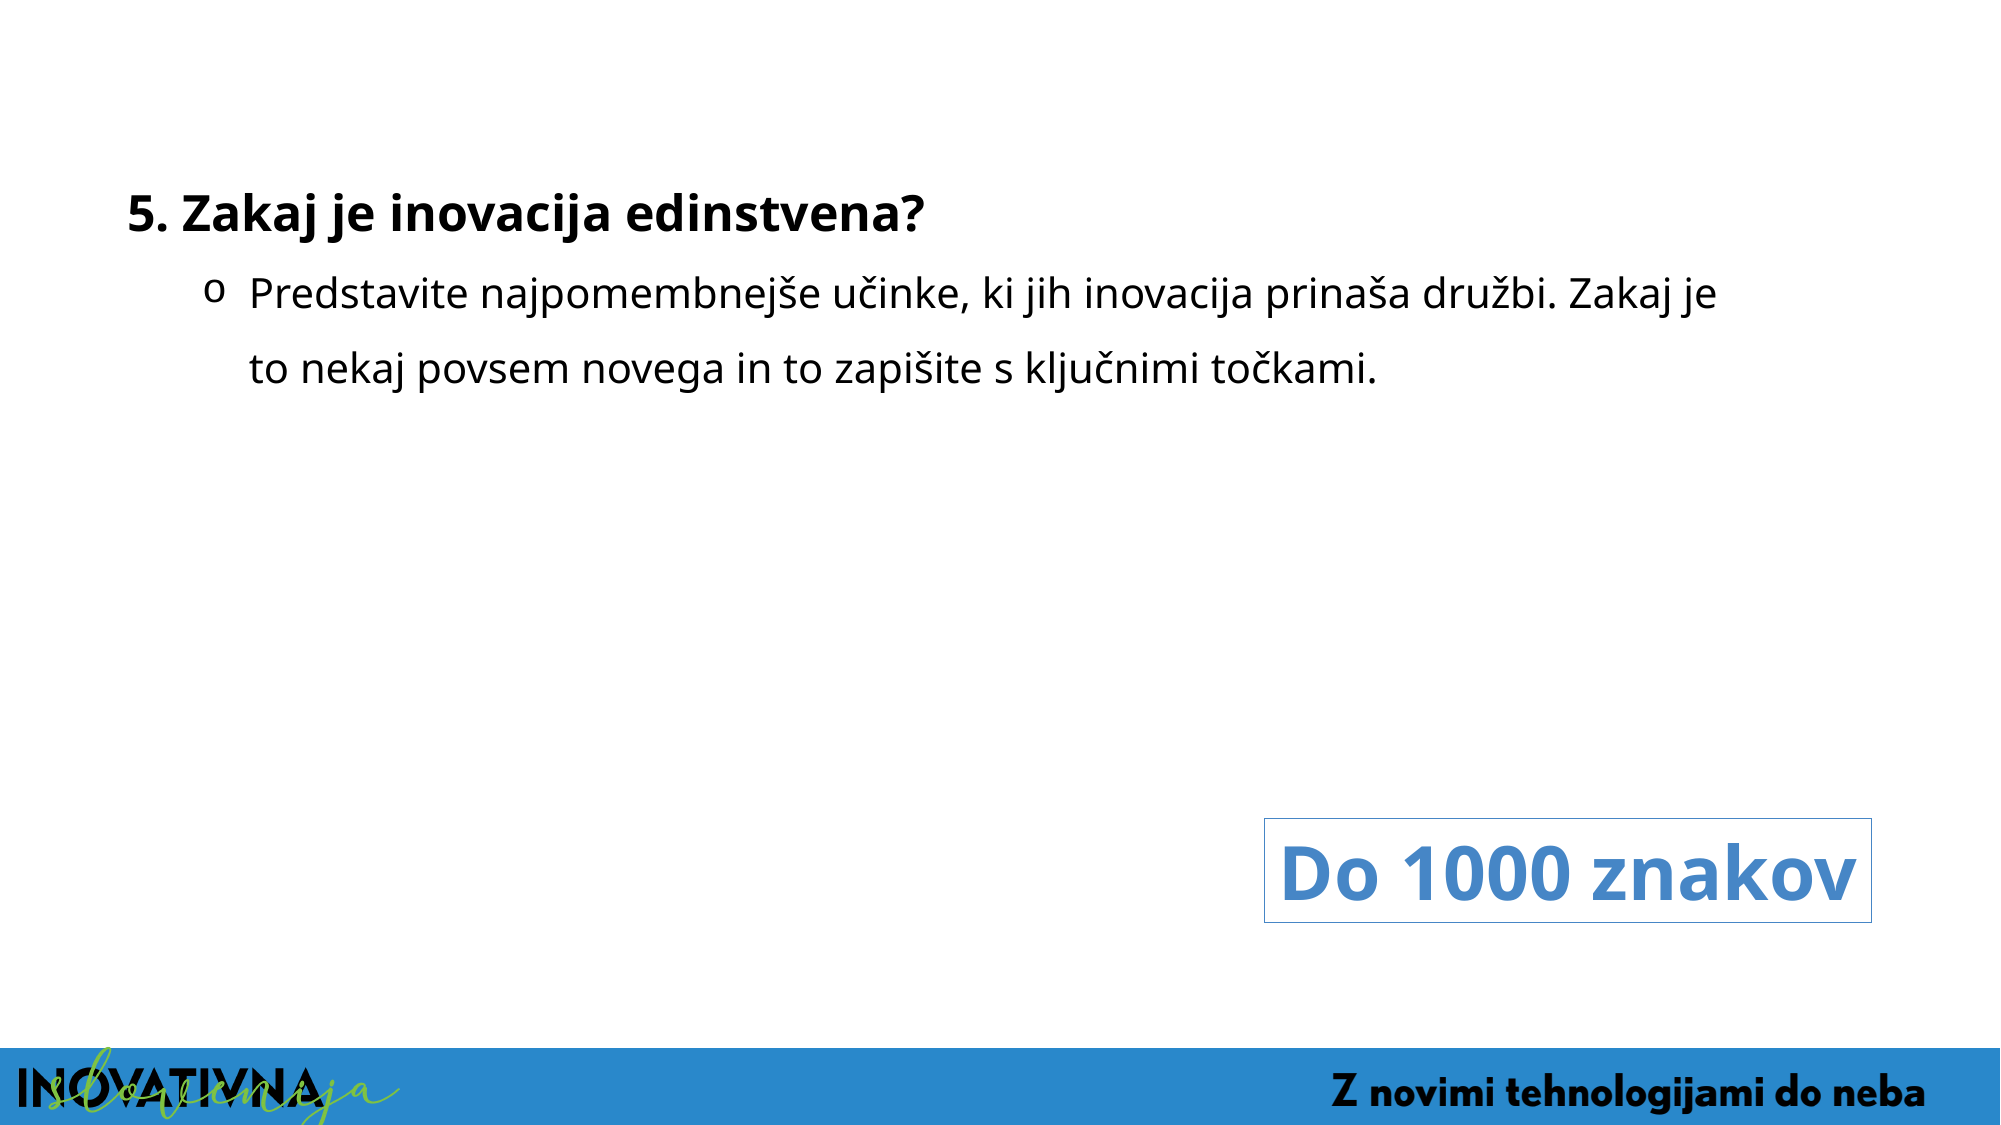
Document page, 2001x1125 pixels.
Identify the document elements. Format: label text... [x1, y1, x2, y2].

text_box Do 1000 znakov [1264, 818, 1872, 923]
picture [7, 1043, 411, 1125]
text_box 5. Zakaj je inovacija edinstvena? Predstavite najpomembnejše učinke, ki jih inovacija prinaša družbi. Zakaj je to nekaj povsem novega in to zapišite s ključnimi točkami. [112, 144, 1758, 474]
